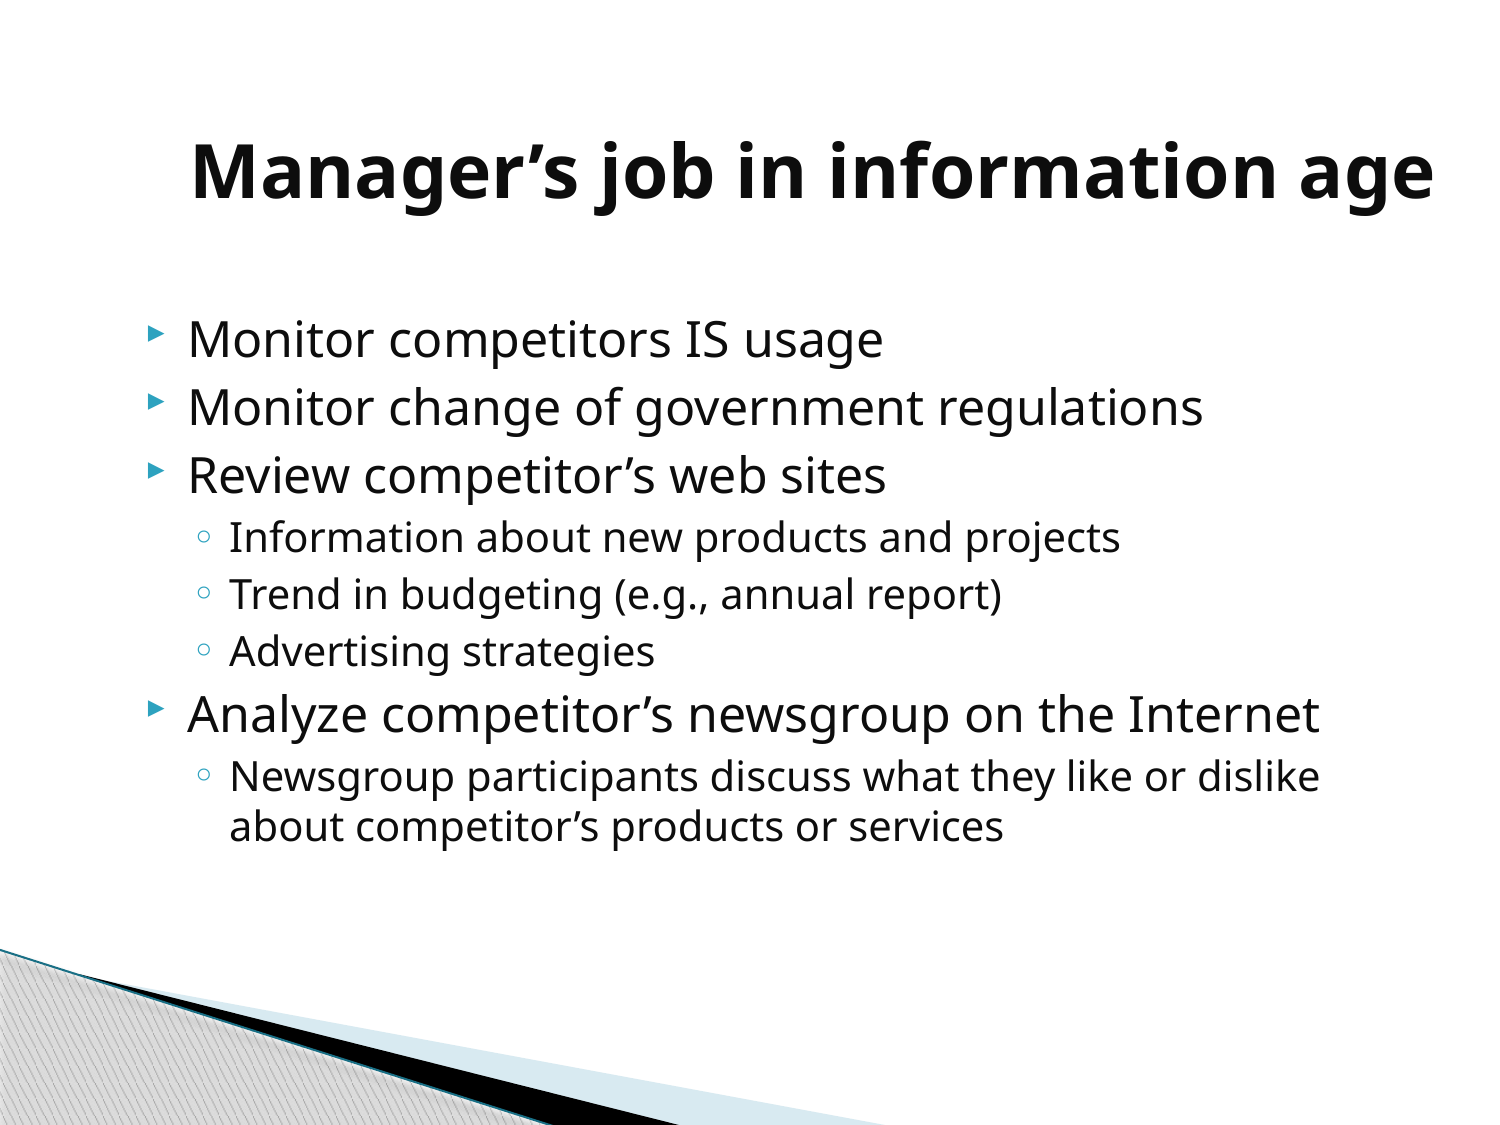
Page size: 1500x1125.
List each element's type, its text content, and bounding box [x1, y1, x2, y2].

title Manager’s job in information age [174, 75, 1468, 263]
list Monitor competitors IS usage Monitor change of government regulations Review competitor’s web sites Information about new products and projects Trend in budgeting (e.g., annual report) Advertising strategies Analyze competitor’s newsgroup on the Internet Newsgroup participants discuss what they like or dislike about competitor’s products or services [112, 299, 1438, 1063]
